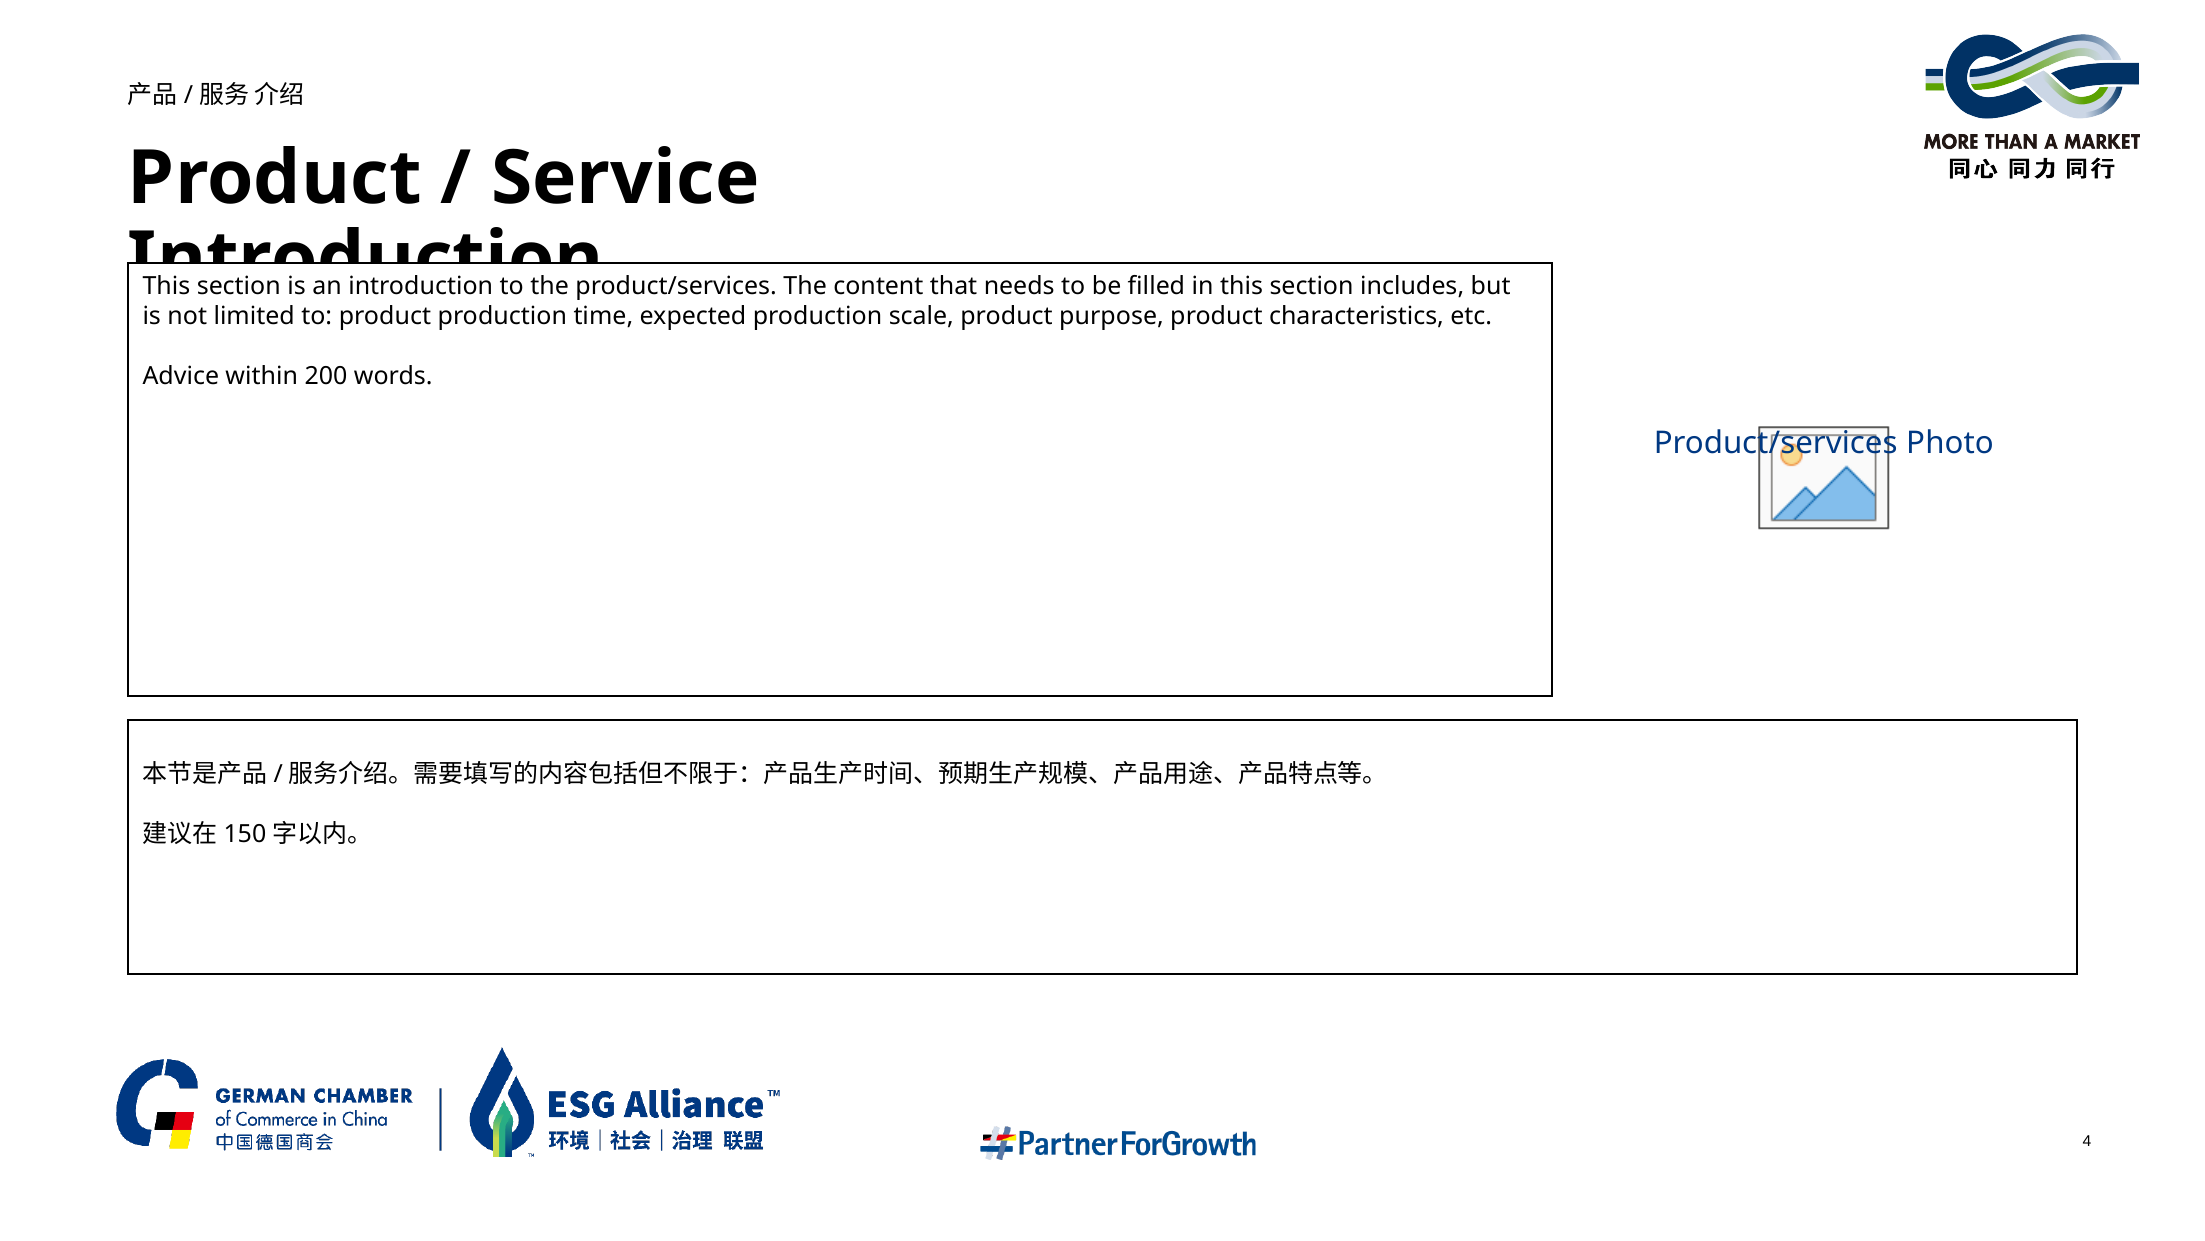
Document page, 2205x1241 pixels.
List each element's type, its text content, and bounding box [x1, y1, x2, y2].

text_box This section is an introduction to the product/services. The content that needs to be filled in this section includes, but is not limited to: product production time, expected production scale, product purpose, product characteristics, etc. Advice within 200 words. [127, 262, 1553, 697]
list 产品/服务 介绍 [127, 71, 1124, 107]
title Product / Service Introduction [127, 139, 1216, 217]
picture [107, 1031, 801, 1184]
slide_number 4 [2017, 1130, 2092, 1161]
picture [1570, 262, 2077, 694]
picture [1924, 34, 2140, 179]
picture [948, 1118, 1256, 1161]
text_box 本节是产品/服务介绍。需要填写的内容包括但不限于：产品生产时间、预期生产规模、产品用途、产品特点等。 建议在150字以内。 [127, 719, 2078, 975]
